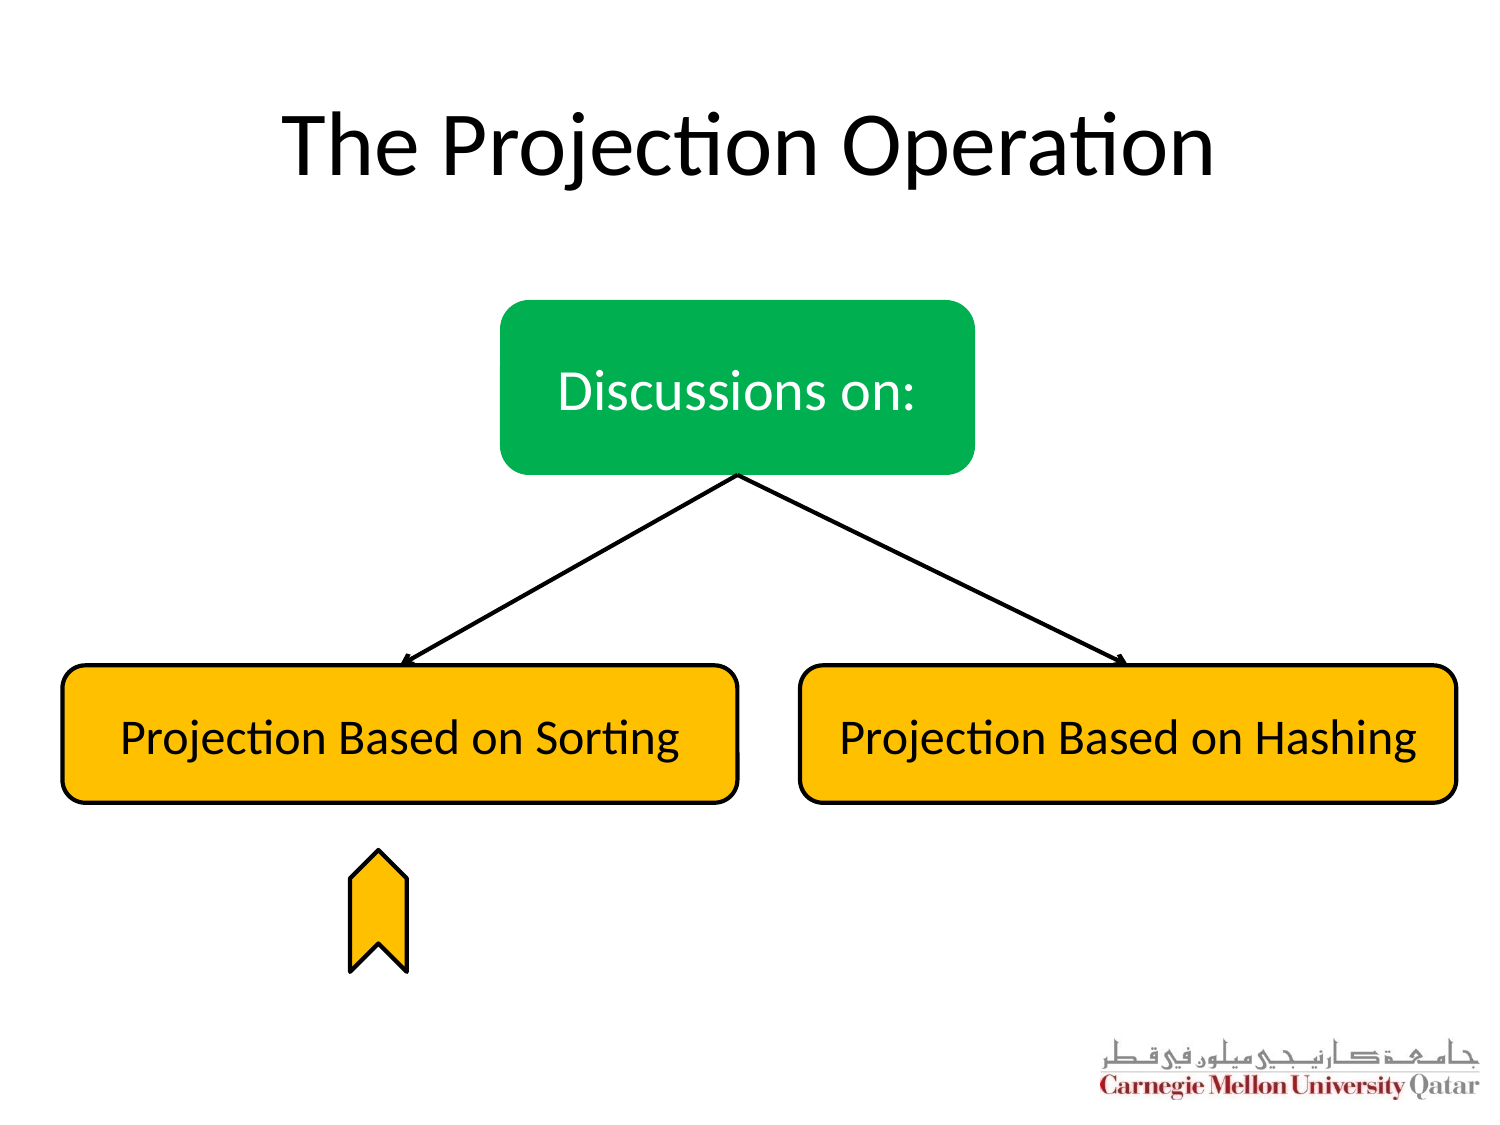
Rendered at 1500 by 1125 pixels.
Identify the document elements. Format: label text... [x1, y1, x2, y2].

title The Projection Operation [75, 45, 1425, 233]
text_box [399, 474, 737, 666]
text_box [347, 847, 409, 974]
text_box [737, 474, 1129, 666]
picture [1099, 1037, 1480, 1101]
text_box Discussions on: [497, 297, 978, 473]
text_box Projection Based on Hashing [797, 663, 1459, 805]
text_box Projection Based on Sorting [60, 663, 740, 805]
